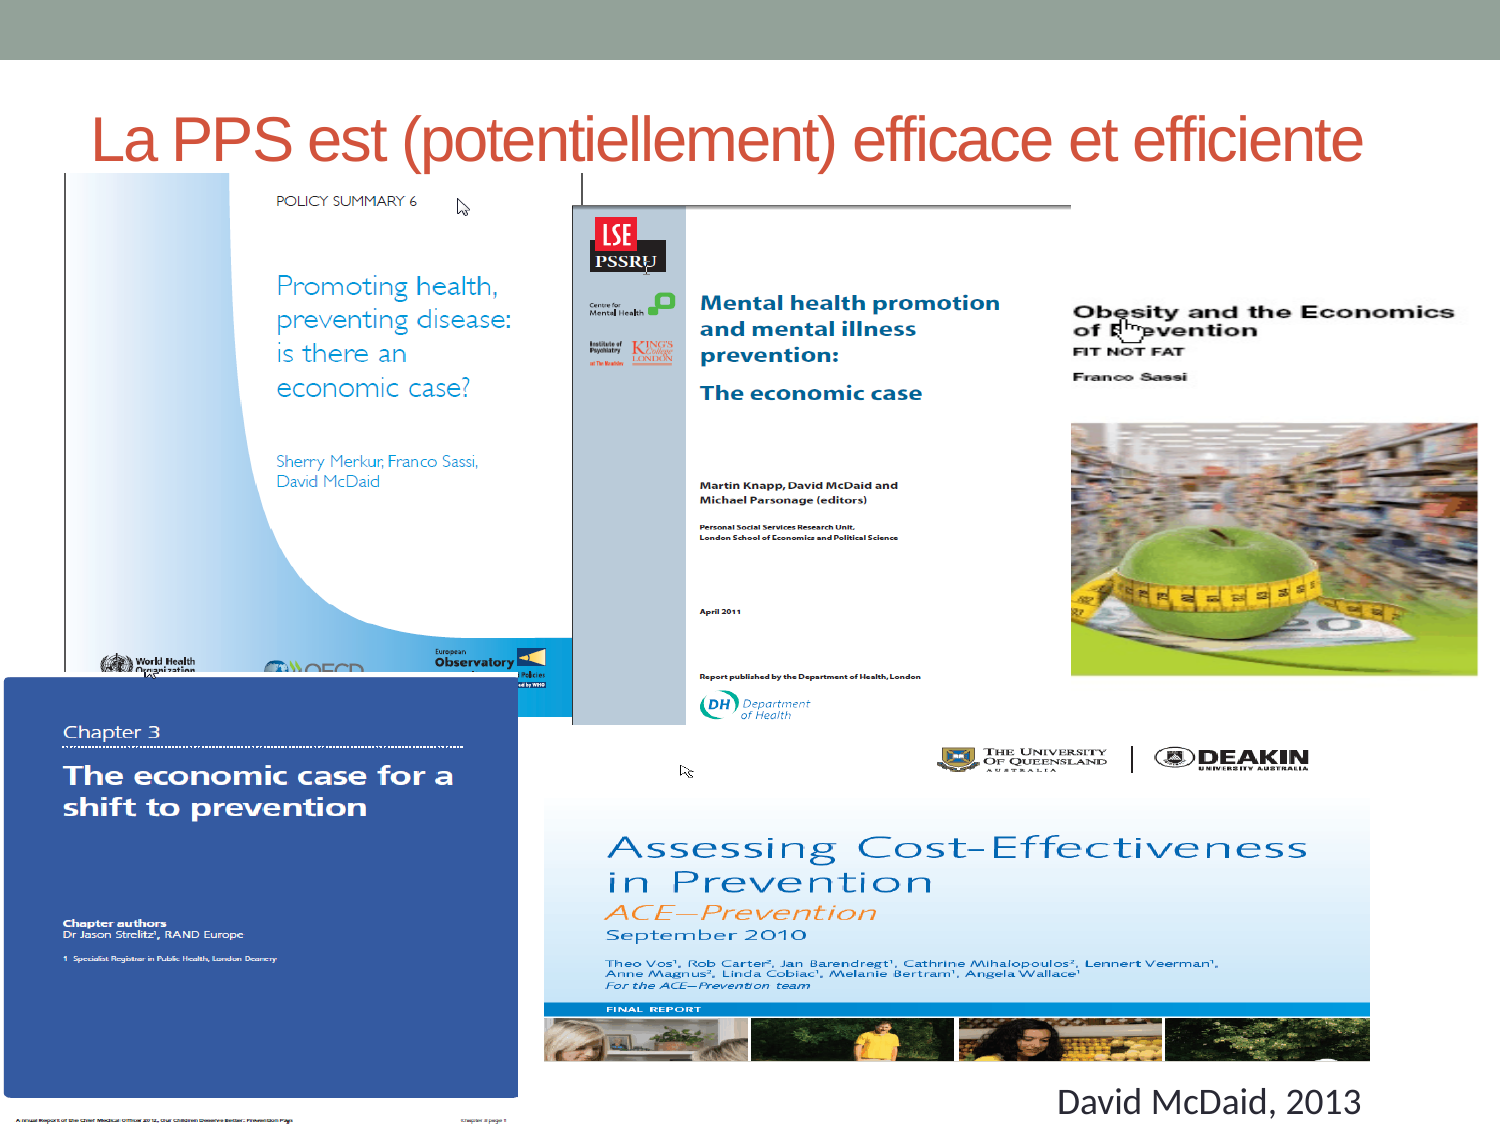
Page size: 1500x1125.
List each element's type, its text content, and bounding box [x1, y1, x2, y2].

picture [522, 673, 533, 677]
picture [518, 649, 545, 665]
title La PPS est (potentiellement) efficace et efficiente [75, 54, 1425, 218]
picture [2, 173, 1500, 1125]
text_box David McDaid, 2013 [1042, 1069, 1377, 1125]
